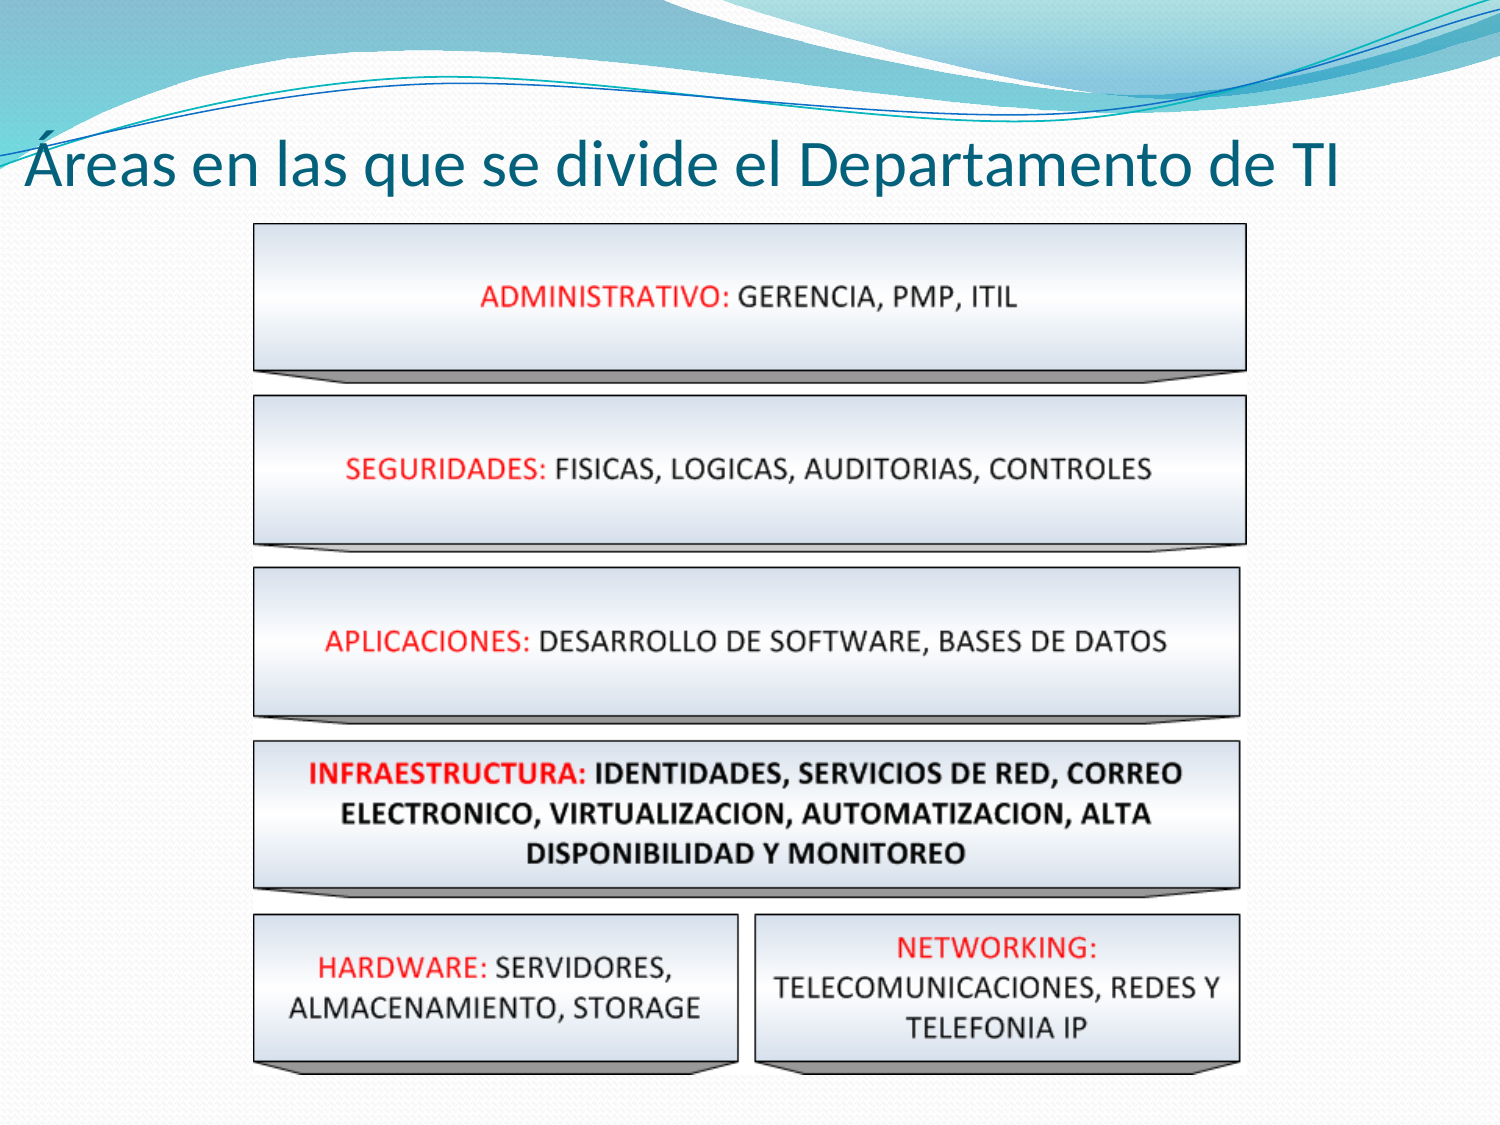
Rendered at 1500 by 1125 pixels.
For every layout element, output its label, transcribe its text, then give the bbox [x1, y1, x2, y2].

picture [252, 223, 1248, 1076]
title Áreas en las que se divide el Departamento de TI [24, 50, 1463, 200]
